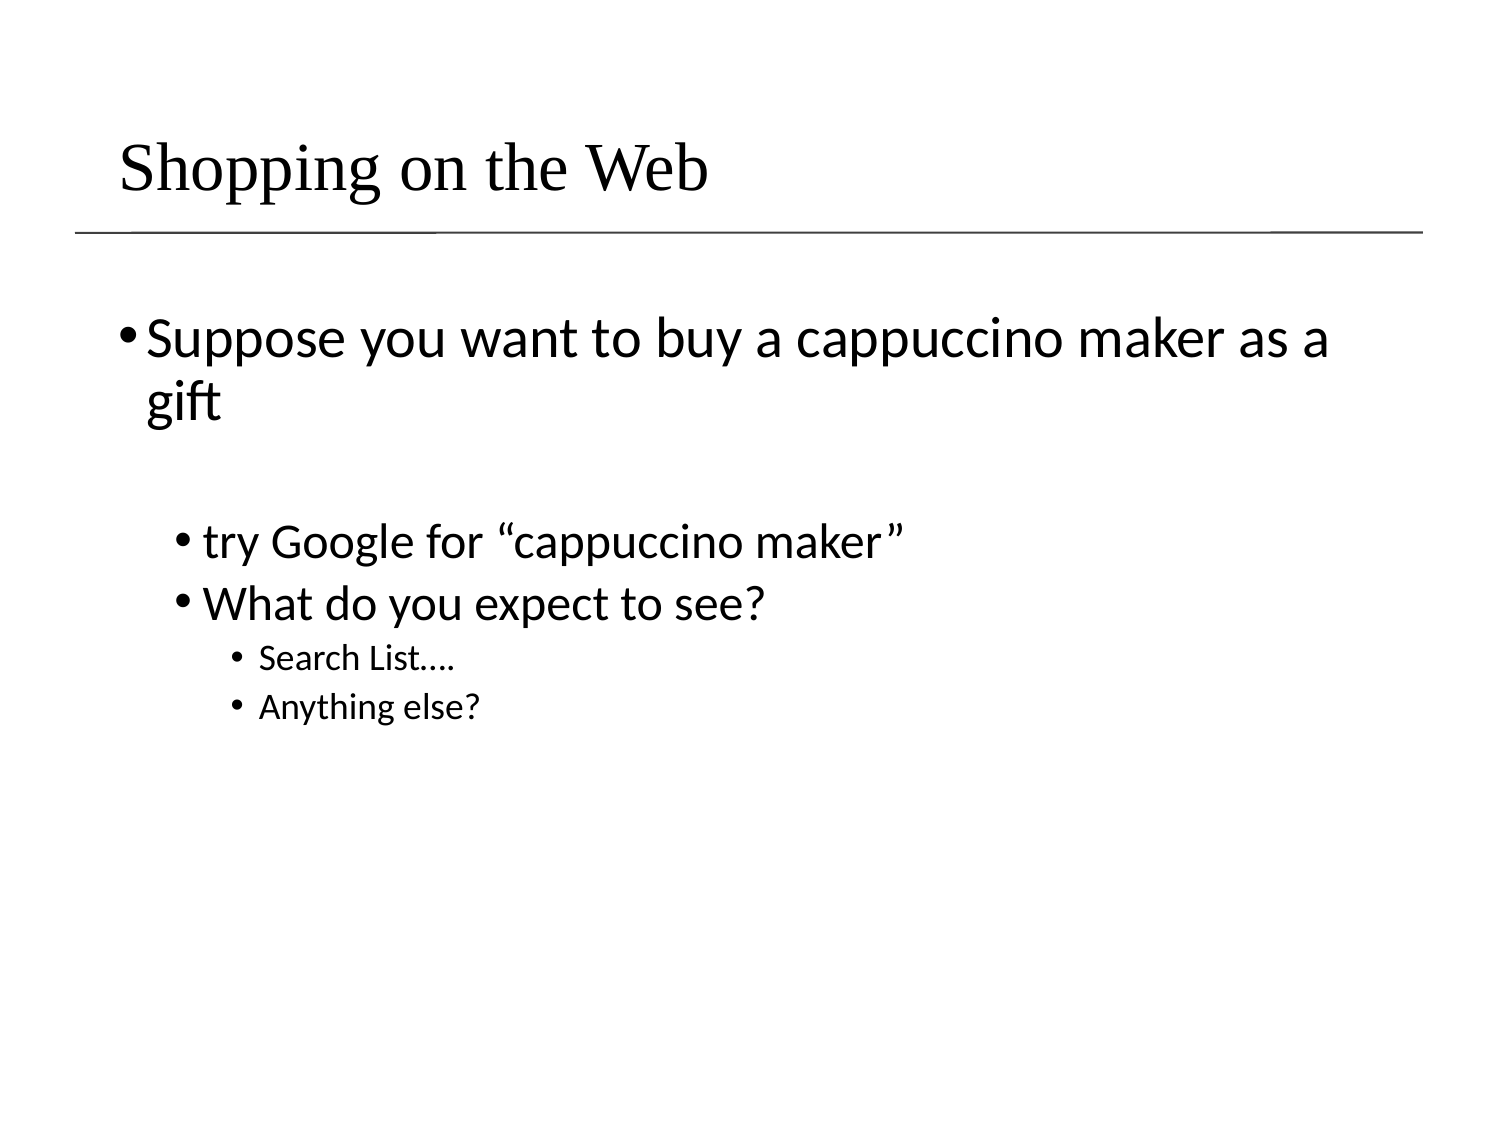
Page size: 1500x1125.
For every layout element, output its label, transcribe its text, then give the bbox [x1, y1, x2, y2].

title Shopping on the Web [103, 59, 1397, 278]
list Suppose you want to buy a cappuccino maker as a gift try Google for “cappuccino maker” What do you expect to see? Search List…. Anything else? [103, 299, 1397, 1014]
